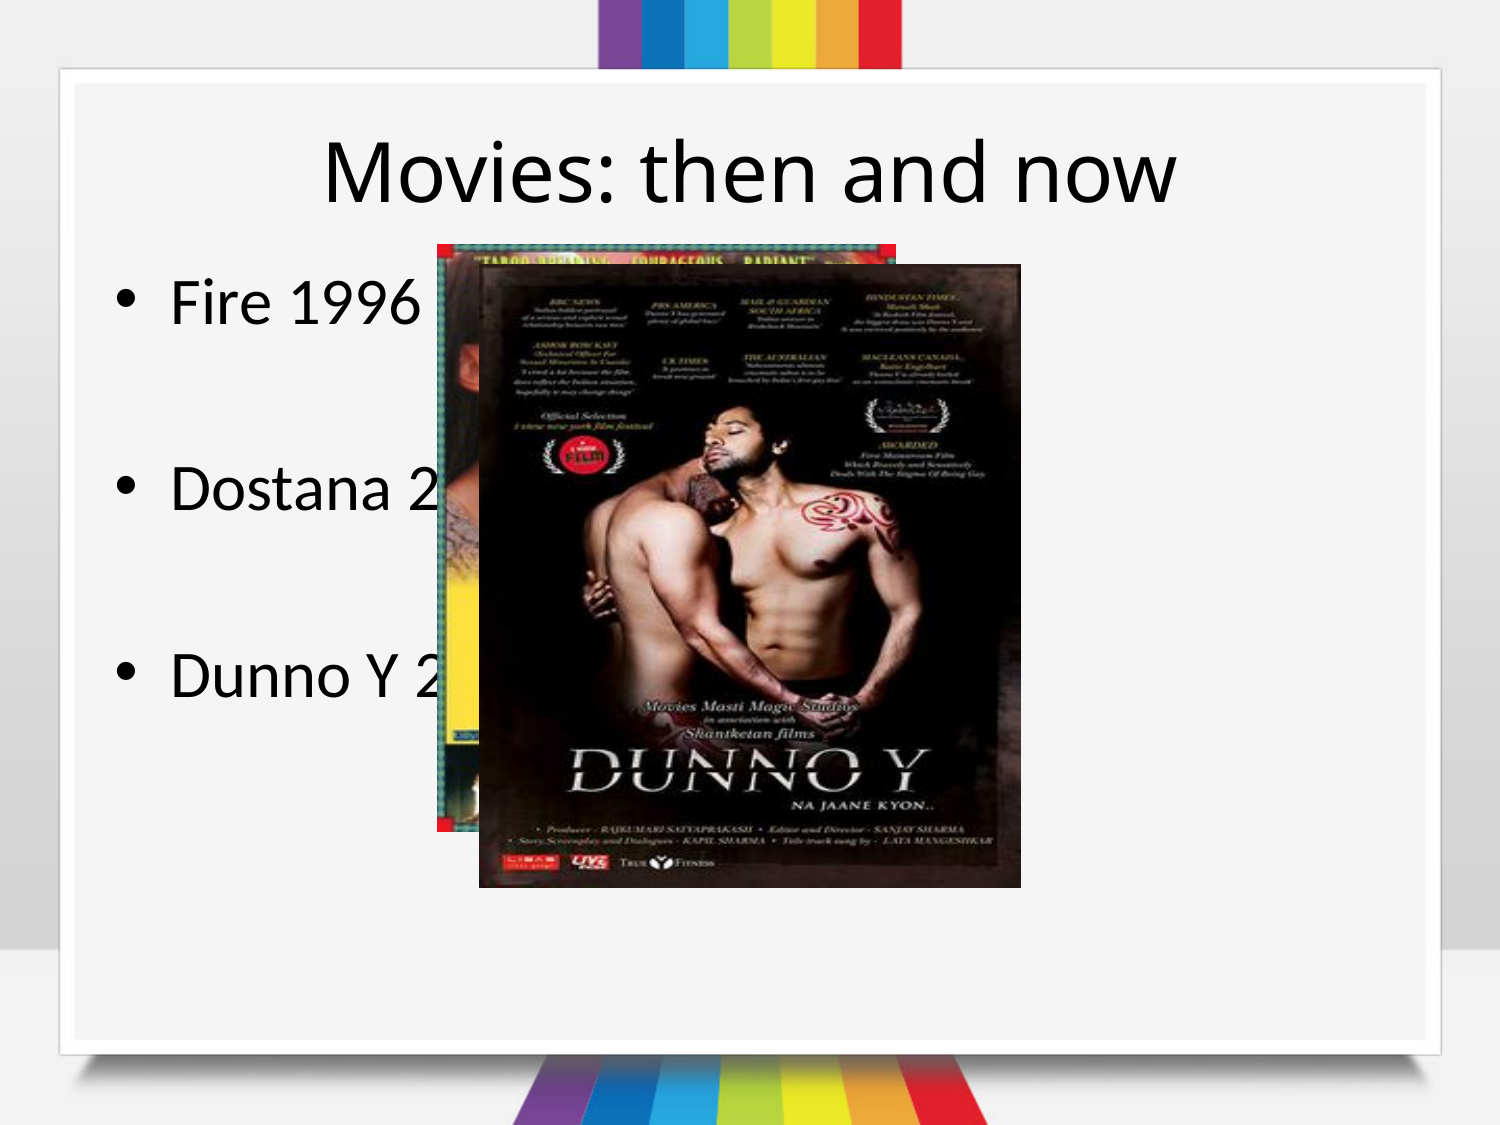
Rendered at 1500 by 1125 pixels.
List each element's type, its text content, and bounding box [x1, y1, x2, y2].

list Fire 1996 Dostana 2008 Dunno Y 2010 [99, 249, 1401, 1005]
picture [0, 0, 1500, 1125]
title Movies: then and now [97, 99, 1403, 238]
